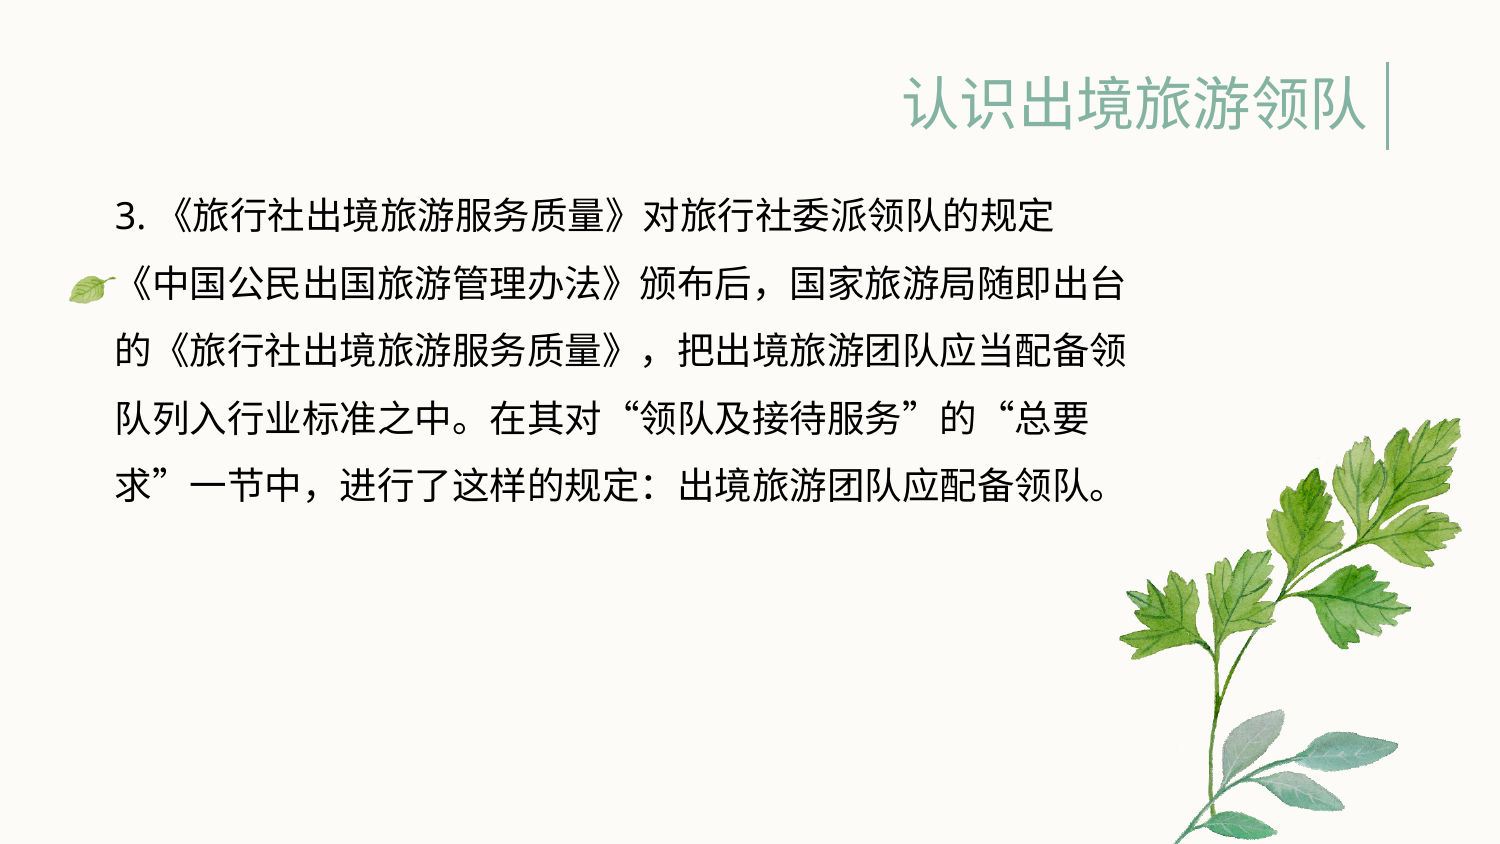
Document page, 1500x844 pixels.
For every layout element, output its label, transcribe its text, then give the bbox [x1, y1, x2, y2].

text_box 3.《旅行社出境旅游服务质量》对旅行社委派领队的规定 《中国公民出国旅游管理办法》颁布后，国家旅游局随即出台的《旅行社出境旅游服务质量》，把出境旅游团队应当配备领队列入行业标准之中。在其对“领队及接待服务”的“总要求”一节中，进行了这样的规定：出境旅游团队应配备领队。 [100, 162, 1164, 515]
text_box 认识出境旅游领队 [844, 67, 1383, 143]
picture [0, 0, 1500, 844]
